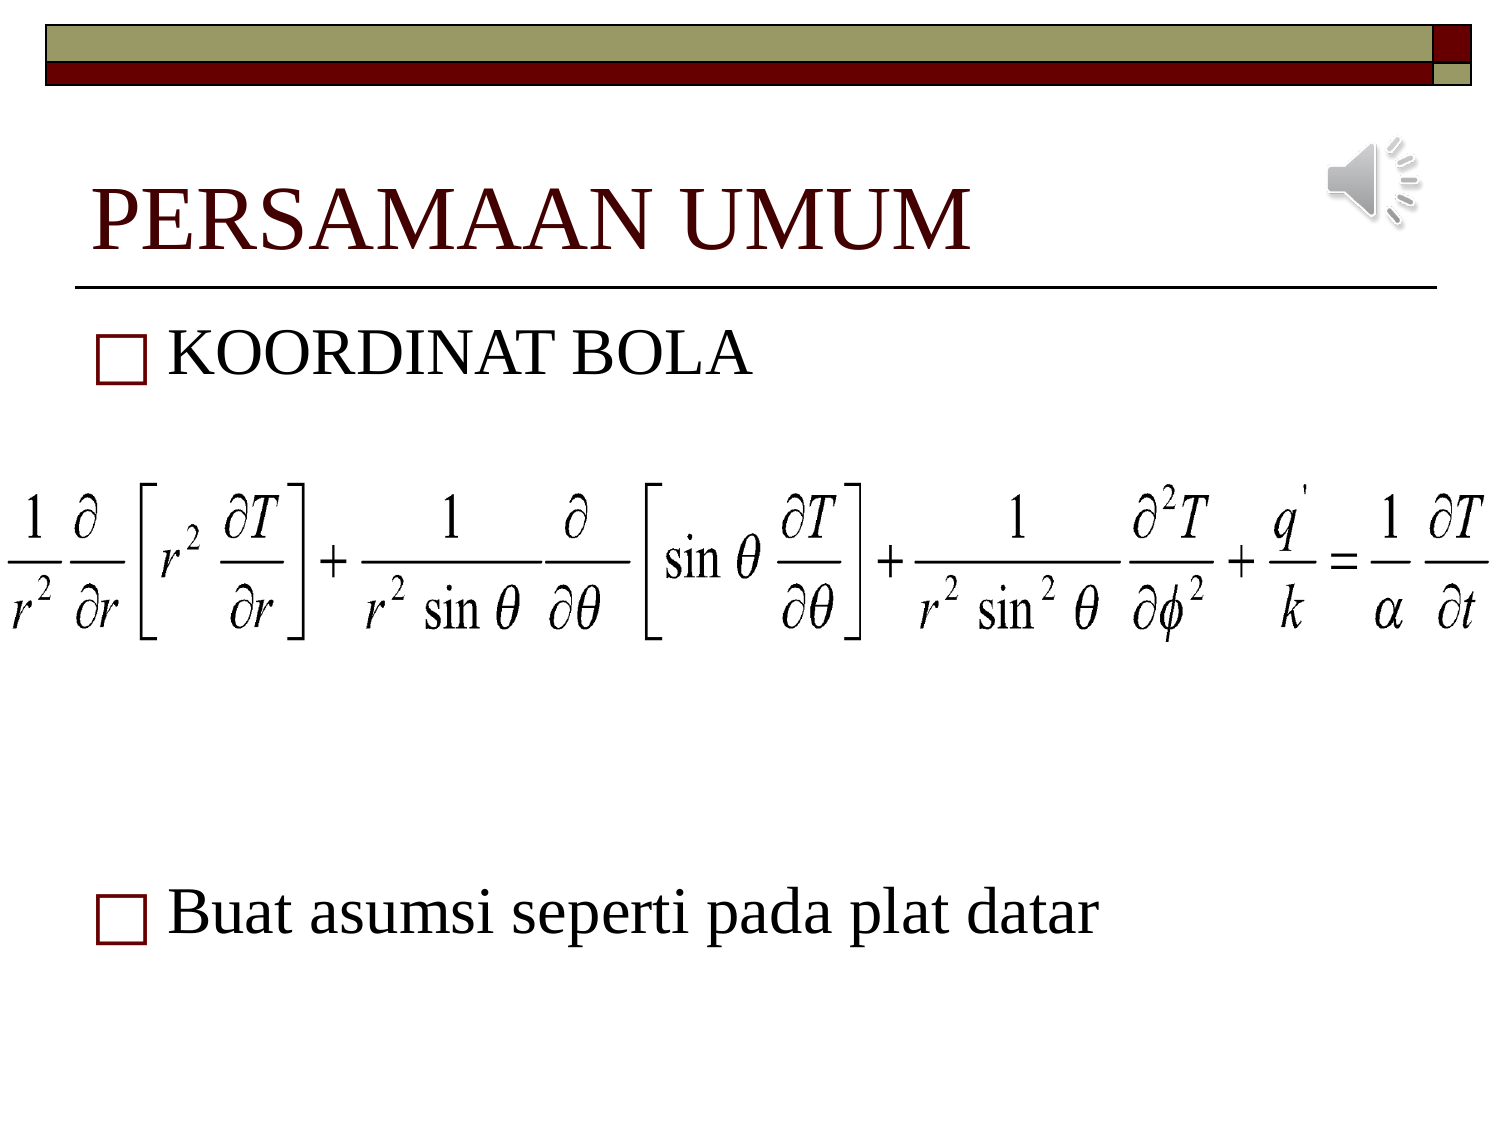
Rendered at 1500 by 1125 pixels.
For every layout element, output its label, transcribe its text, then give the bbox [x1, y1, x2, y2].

picture [0, 465, 1500, 658]
list KOORDINAT BOLA Buat asumsi seperti pada plat datar [75, 664, 1425, 1006]
title PERSAMAAN UMUM [75, 87, 1425, 275]
picture [1324, 132, 1426, 234]
list KOORDINAT BOLA Buat asumsi seperti pada plat datar [75, 299, 1425, 464]
